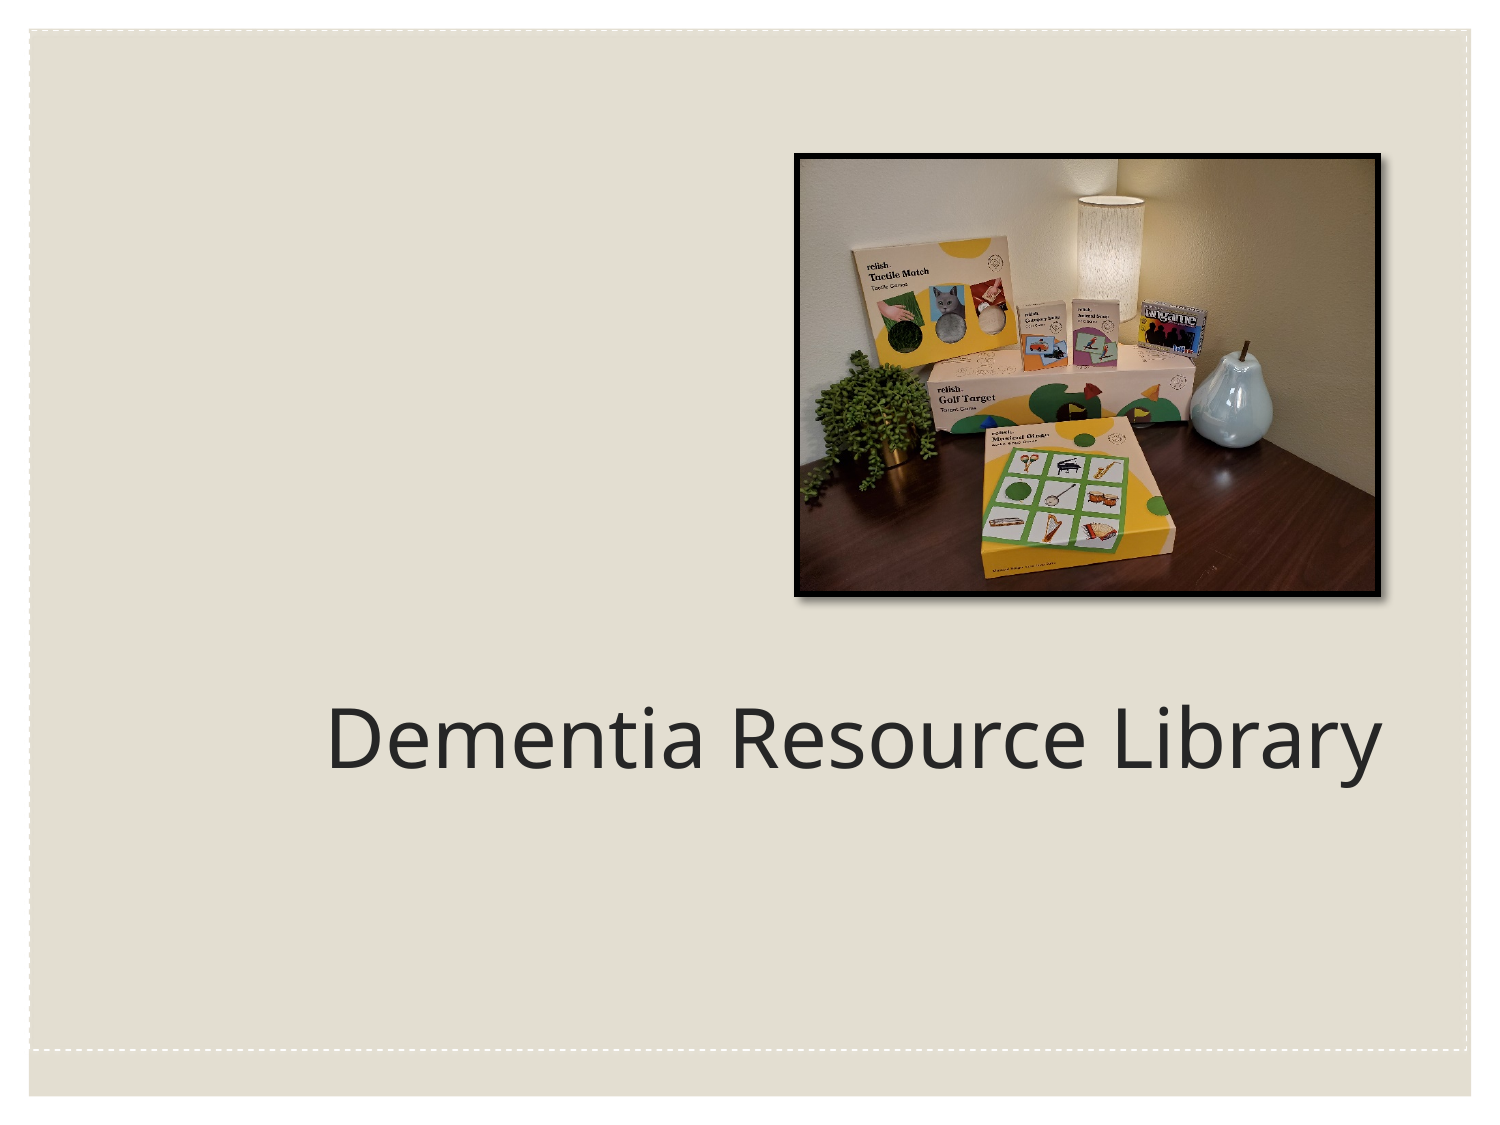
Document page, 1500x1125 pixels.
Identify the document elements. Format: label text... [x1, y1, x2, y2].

picture [799, 159, 1376, 591]
title Dementia Resource Library [37, 650, 1399, 825]
